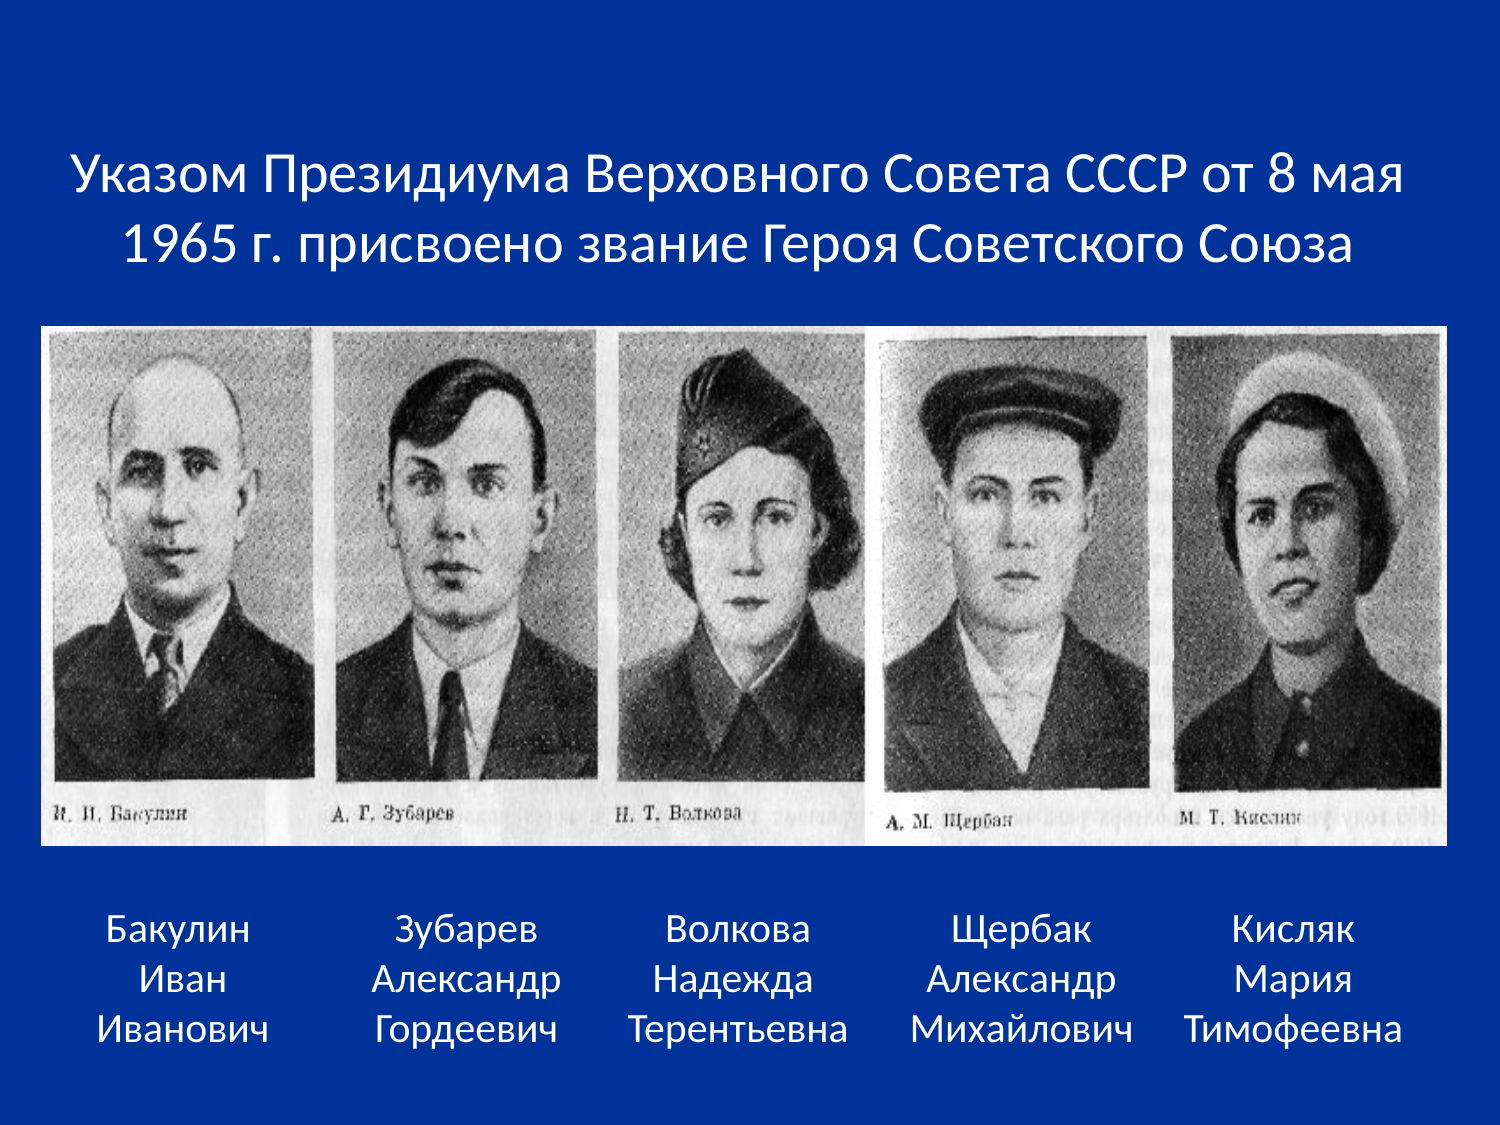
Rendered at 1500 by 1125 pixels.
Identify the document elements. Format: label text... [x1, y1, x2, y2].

text_box Щербак Александр Михайлович [891, 893, 1152, 1059]
text_box Кисляк Мария Тимофеевна [1163, 893, 1424, 1059]
text_box Волкова Надежда Терентьевна [608, 893, 868, 1059]
text_box Указом Президиума Верховного Совета СССР от 8 мая 1965 г. присвоено звание Героя Советского Союза [29, 126, 1447, 282]
text_box Бакулин Иван Иванович [64, 893, 302, 1059]
text_box Зубарев Александр Гордеевич [348, 893, 585, 1059]
picture [41, 326, 1448, 847]
